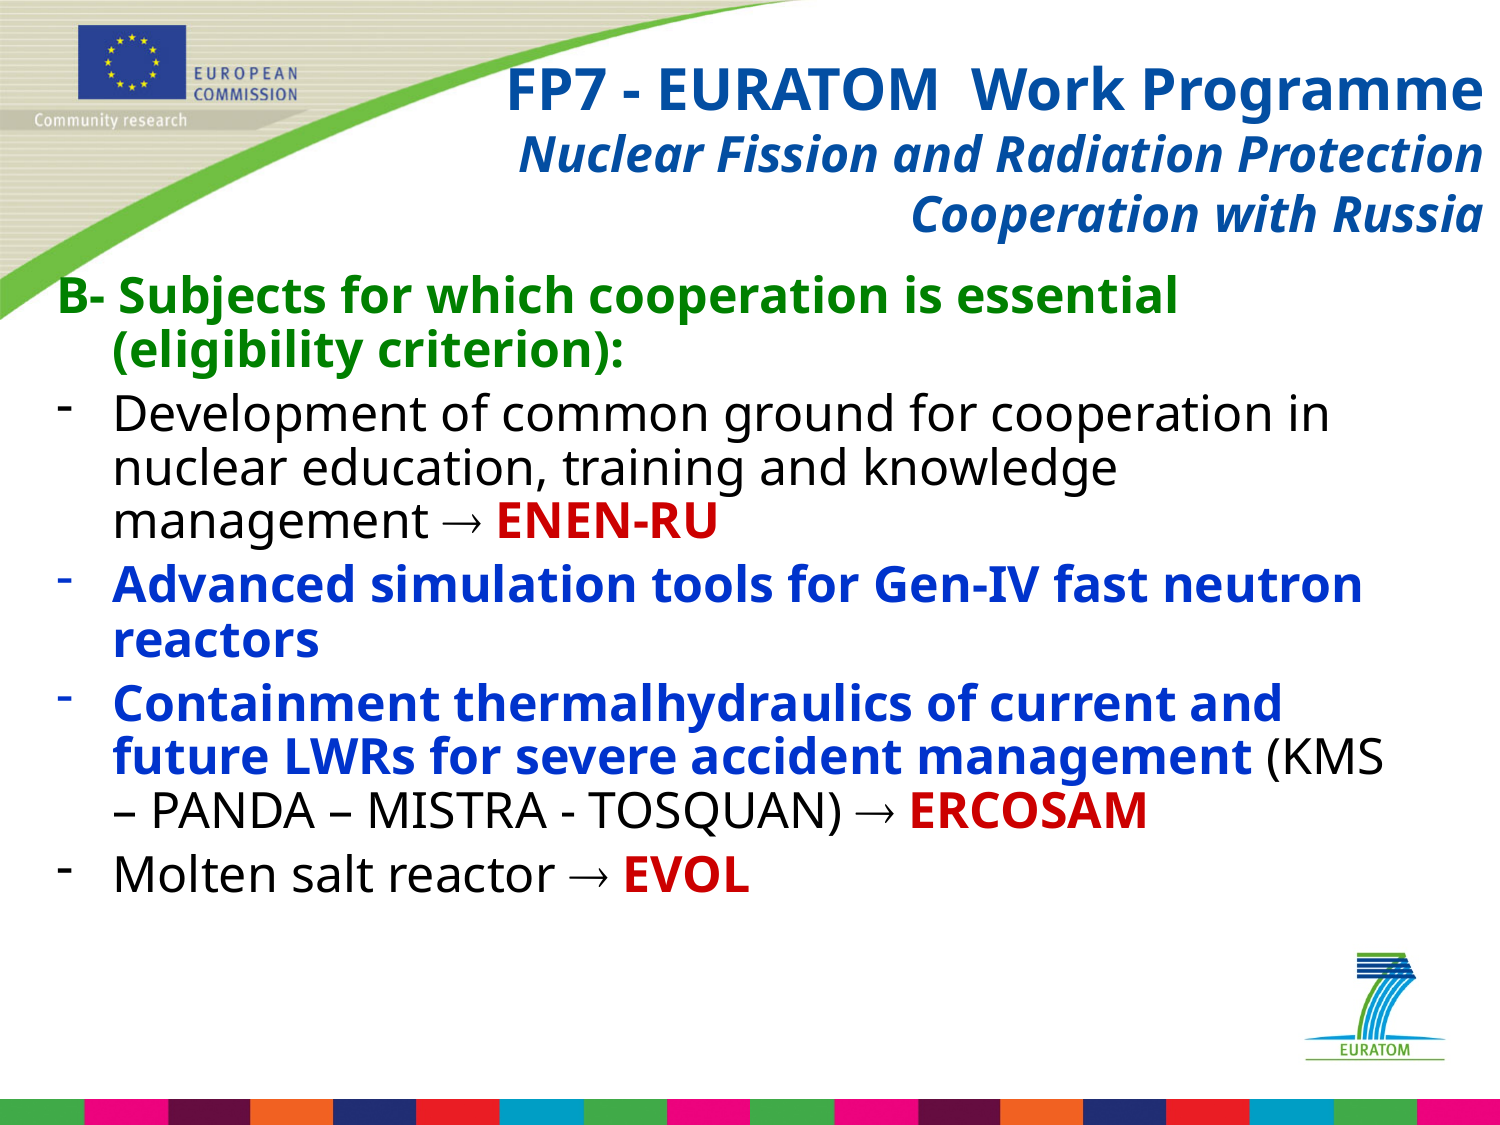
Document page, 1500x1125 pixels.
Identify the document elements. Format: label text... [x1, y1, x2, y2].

list B- Subjects for which cooperation is essential (eligibility criterion): Development of common ground for cooperation in nuclear education, training and knowledge management  ENEN-RU Advanced simulation tools for Gen-IV fast neutron reactors Containment thermalhydraulics of current and future LWRs for severe accident management (KMS – PANDA – MISTRA - TOSQUAN)  ERCOSAM Molten salt reactor  EVOL [41, 262, 1425, 1005]
picture [0, 0, 828, 336]
picture [1334, 1099, 1500, 1125]
picture [1377, 1005, 1382, 1016]
title FP7 - EURATOM Work Programme Nuclear Fission and Radiation Protection Cooperation with Russia [150, 45, 1500, 233]
picture [584, 1099, 1249, 1125]
picture [1298, 944, 1451, 1069]
picture [0, 1099, 499, 1125]
